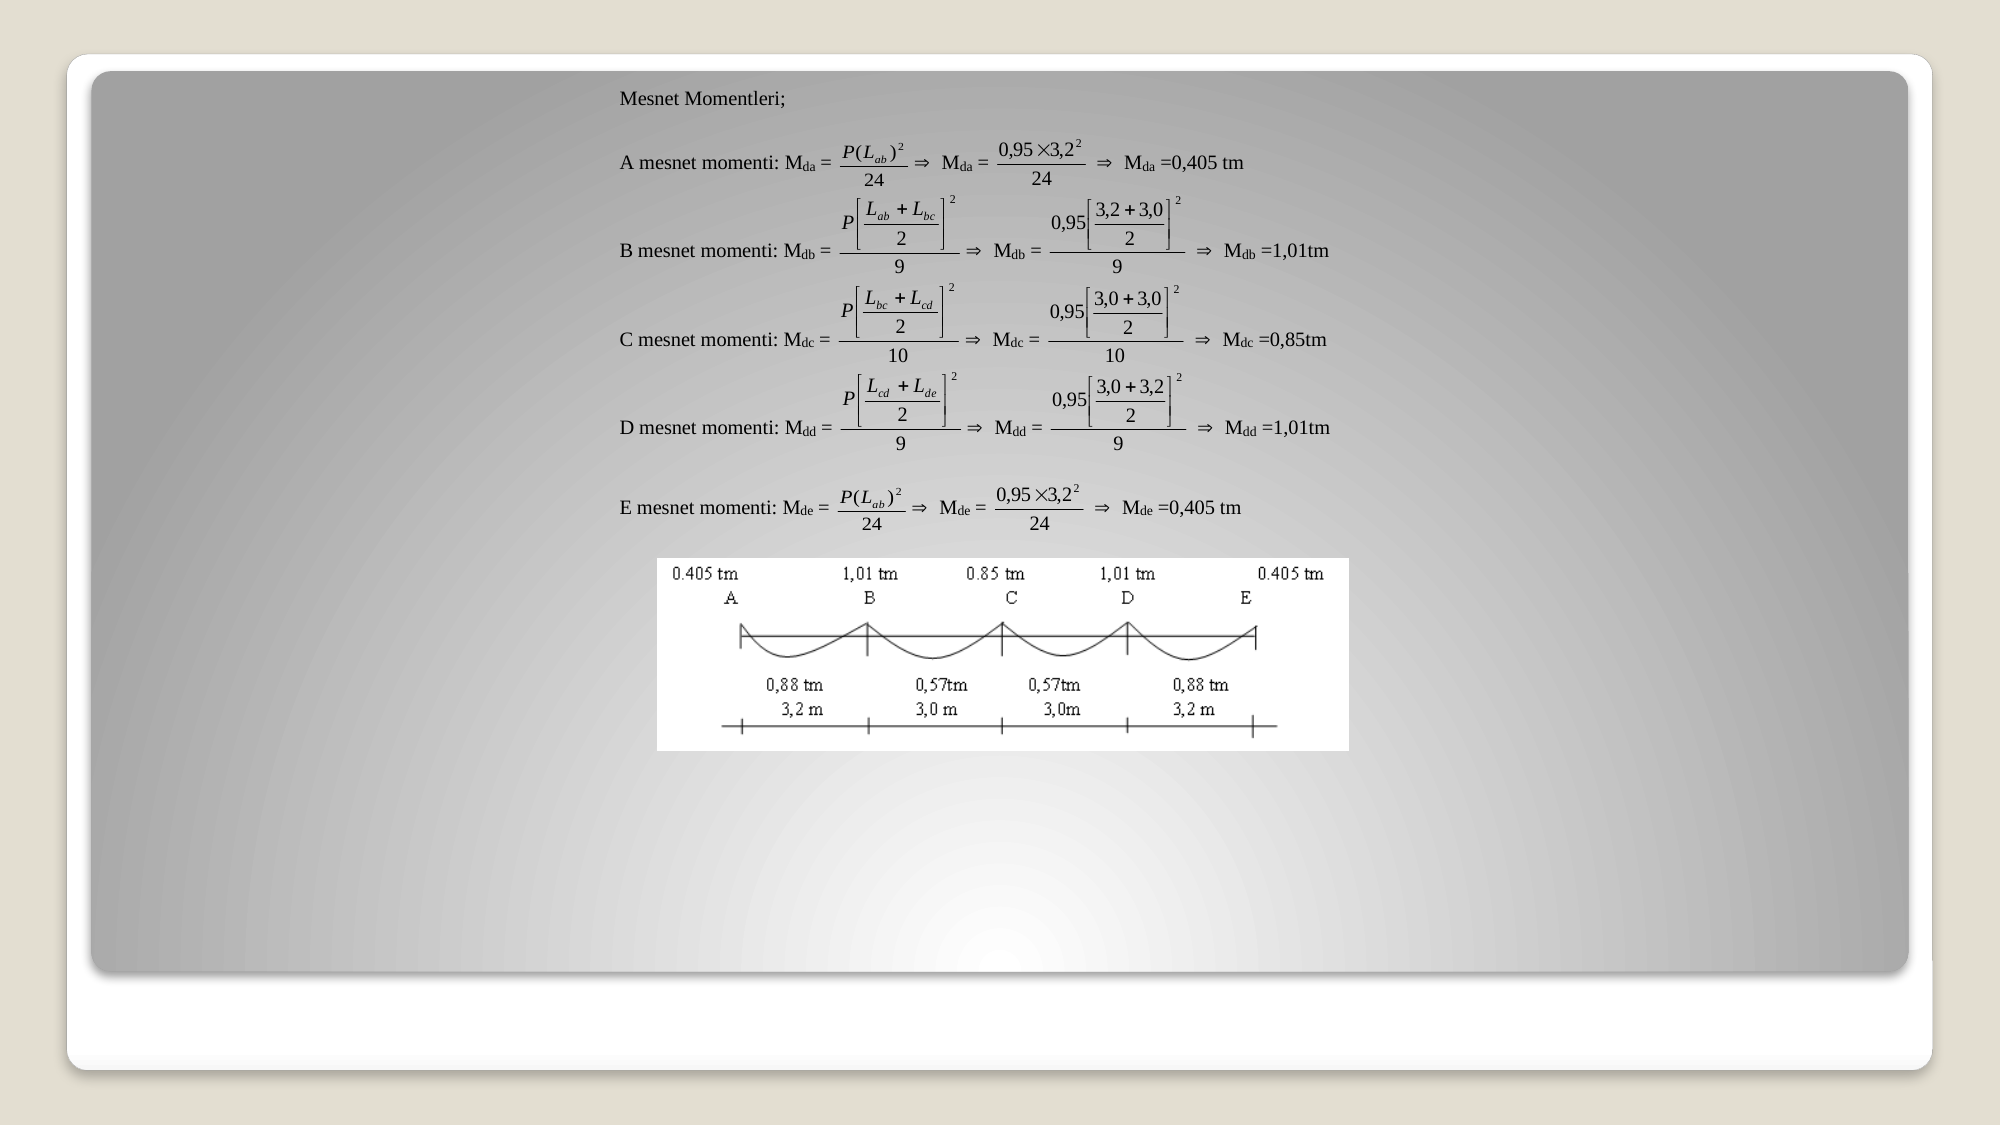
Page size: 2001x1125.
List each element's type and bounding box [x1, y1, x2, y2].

list [619, 86, 1391, 775]
